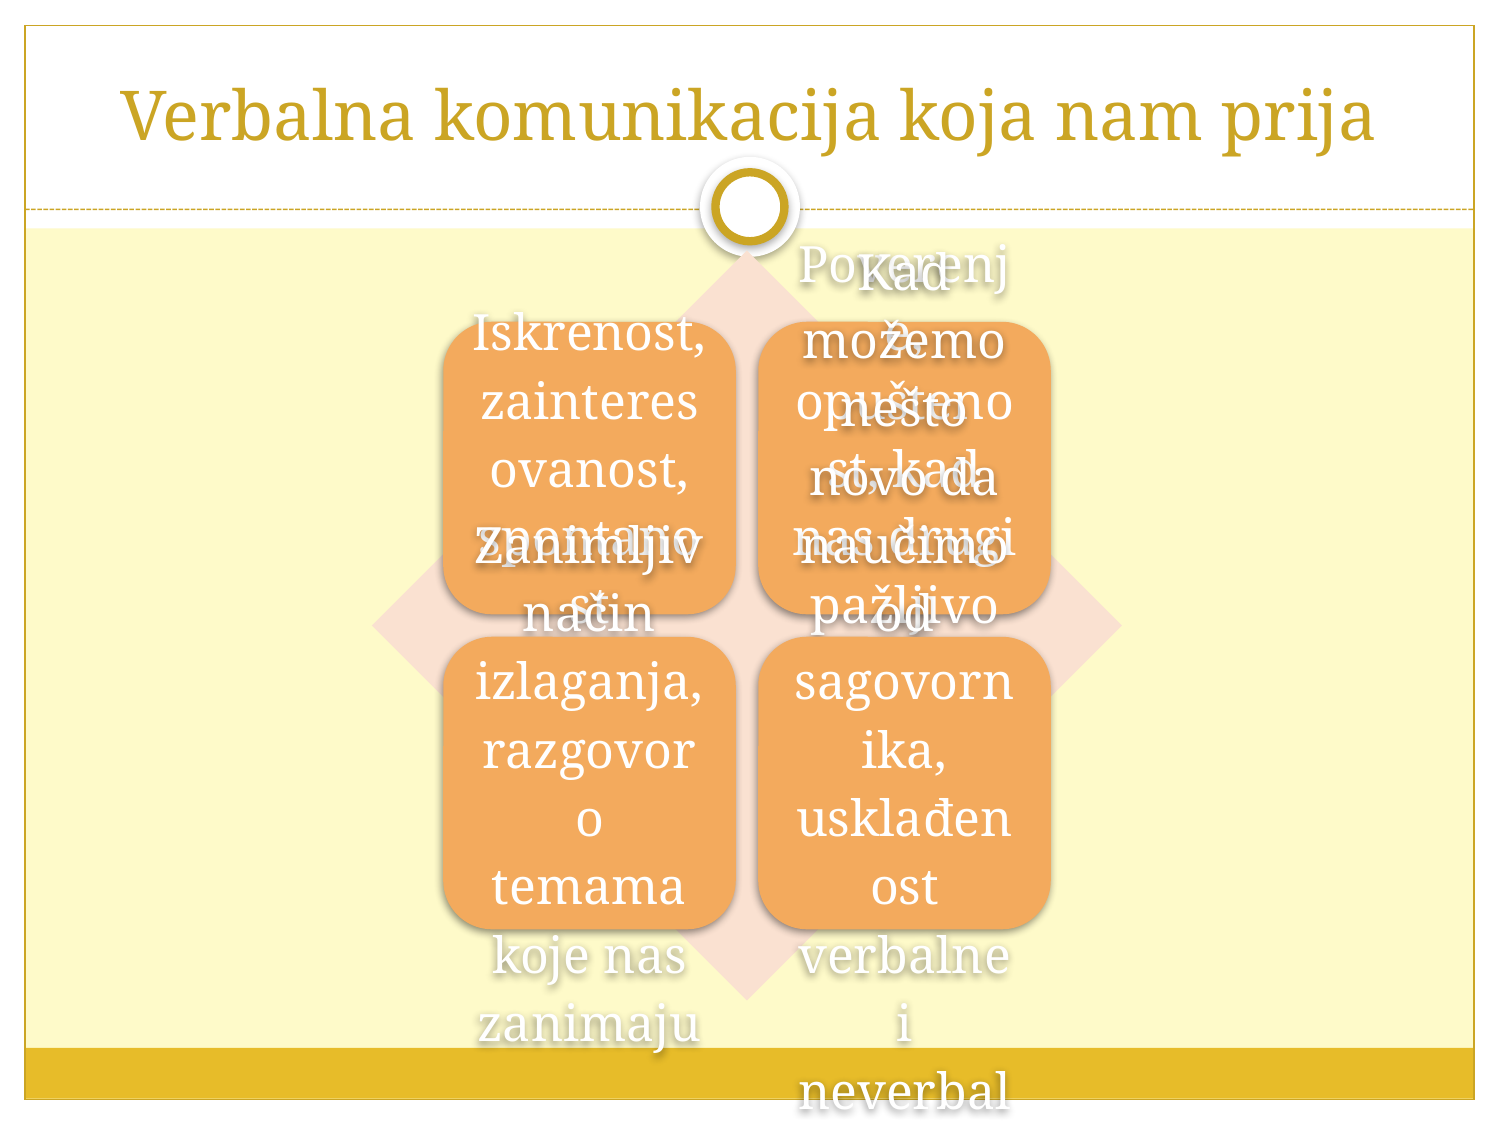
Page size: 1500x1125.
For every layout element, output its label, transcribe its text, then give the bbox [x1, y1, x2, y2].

title Verbalna komunikacija koja nam prija [49, 37, 1450, 162]
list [49, 250, 1445, 1001]
